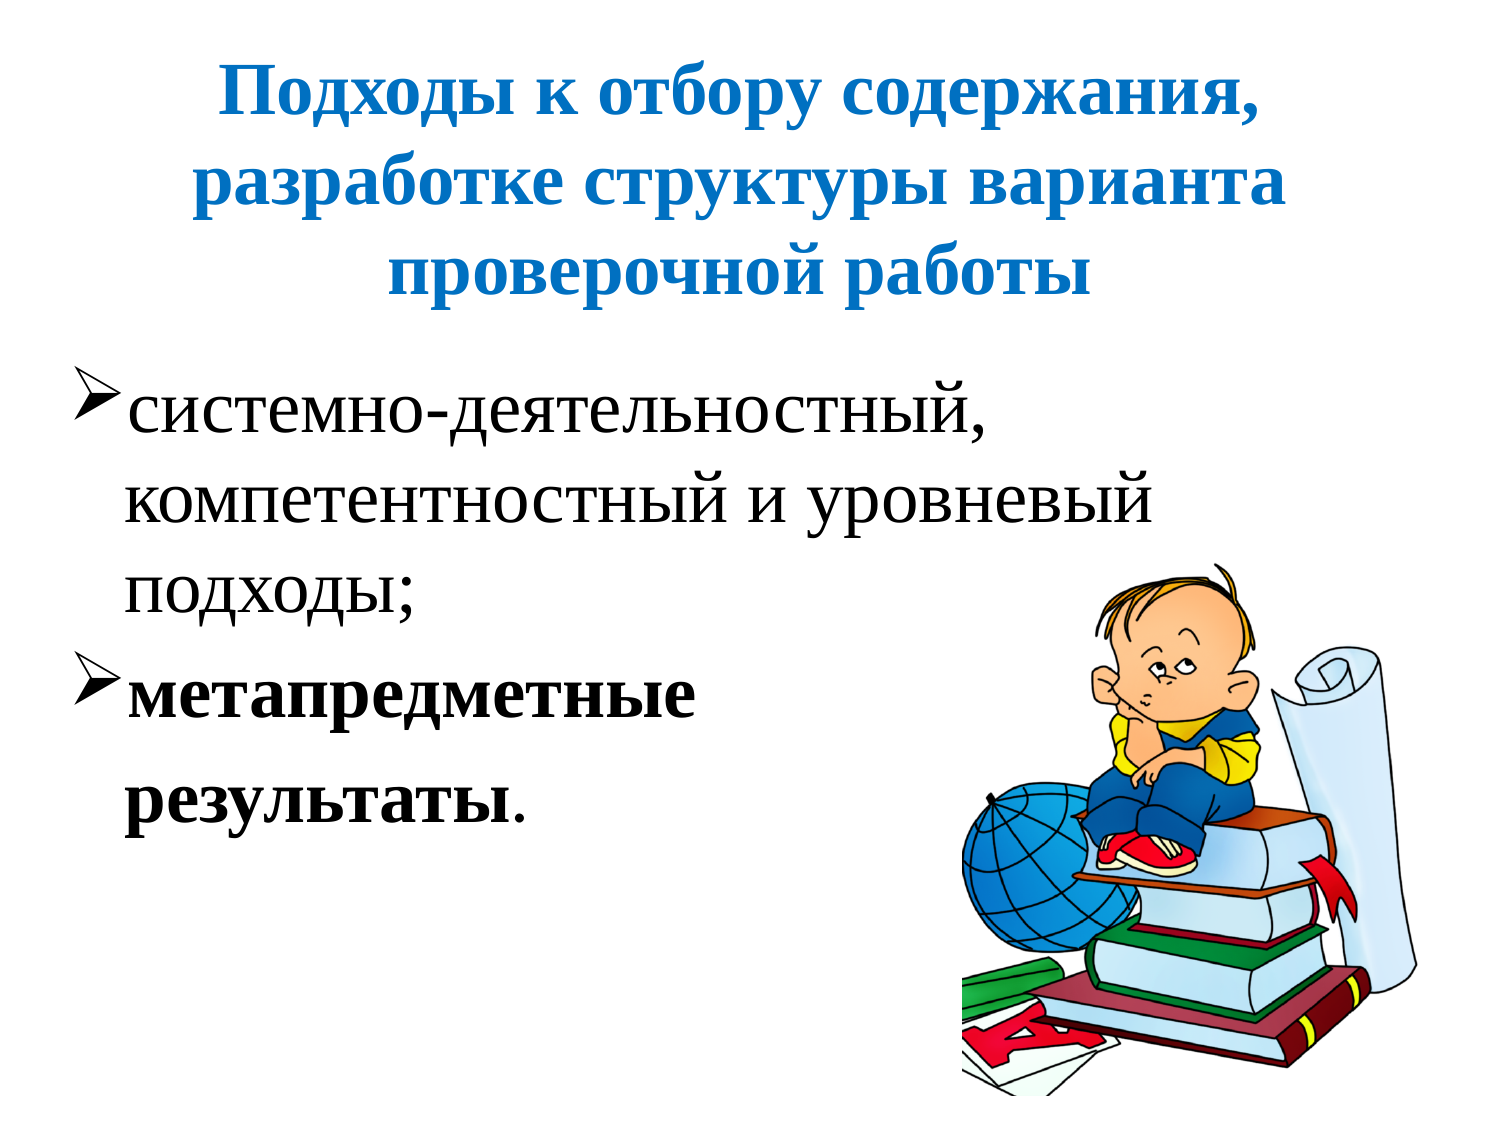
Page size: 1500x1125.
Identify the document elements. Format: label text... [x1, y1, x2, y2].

picture [962, 562, 1418, 1096]
list системно-деятельностный, компетентностный и уровневый подходы; метапредметные результаты. [53, 349, 1464, 1003]
title Подходы к отбору содержания, разработке структуры варианта проверочной работы [64, 125, 1415, 313]
